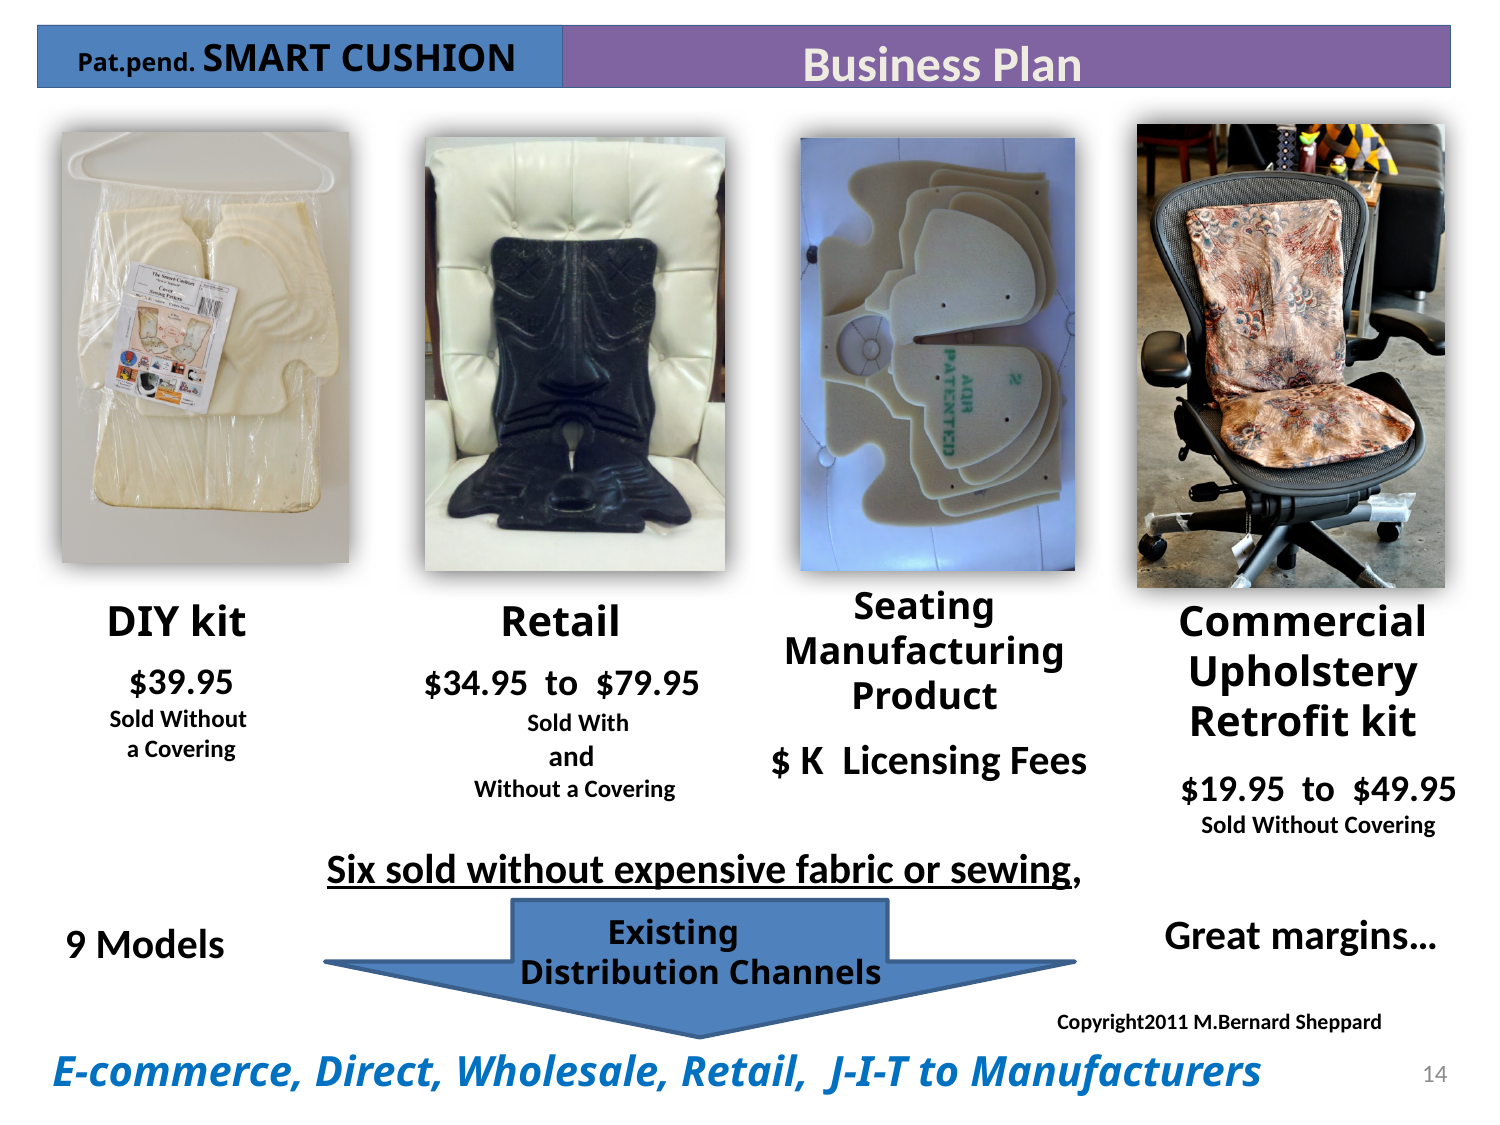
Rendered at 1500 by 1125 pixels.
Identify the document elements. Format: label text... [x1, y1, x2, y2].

text_box Great margins… [1149, 900, 1463, 965]
text_box Six sold without expensive fabric or sewing, [112, 834, 1138, 950]
text_box Copyright2011 M.Bernard Sheppard [1037, 999, 1425, 1081]
text_box $19.95 to $49.95 Sold Without Covering [1162, 756, 1475, 892]
text_box Retail [485, 587, 637, 650]
text_box DIY kit [91, 587, 262, 649]
text_box E-commerce, Direct, Wholesale, Retail, J-I-T to Manufacturers [37, 1037, 1400, 1103]
text_box 9 Models [49, 909, 263, 975]
text_box [322, 959, 487, 997]
text_box Seating Manufacturing Product [768, 574, 1081, 725]
text_box [929, 959, 1078, 994]
text_box Existing Distribution Channels [487, 950, 929, 999]
text_box [499, 999, 901, 1037]
text_box $ K Licensing Fees [687, 725, 1150, 790]
picture [424, 124, 1445, 588]
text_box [37, 24, 1451, 88]
slide_number 14 [1400, 1042, 1463, 1103]
picture [62, 132, 349, 563]
text_box $39.95 Sold Without a Covering [87, 649, 275, 815]
text_box Commercial Upholstery Retrofit kit [1163, 596, 1443, 753]
text_box [150, 574, 563, 636]
text_box $34.95 to $79.95 Sold With and Without a Covering [399, 650, 750, 834]
